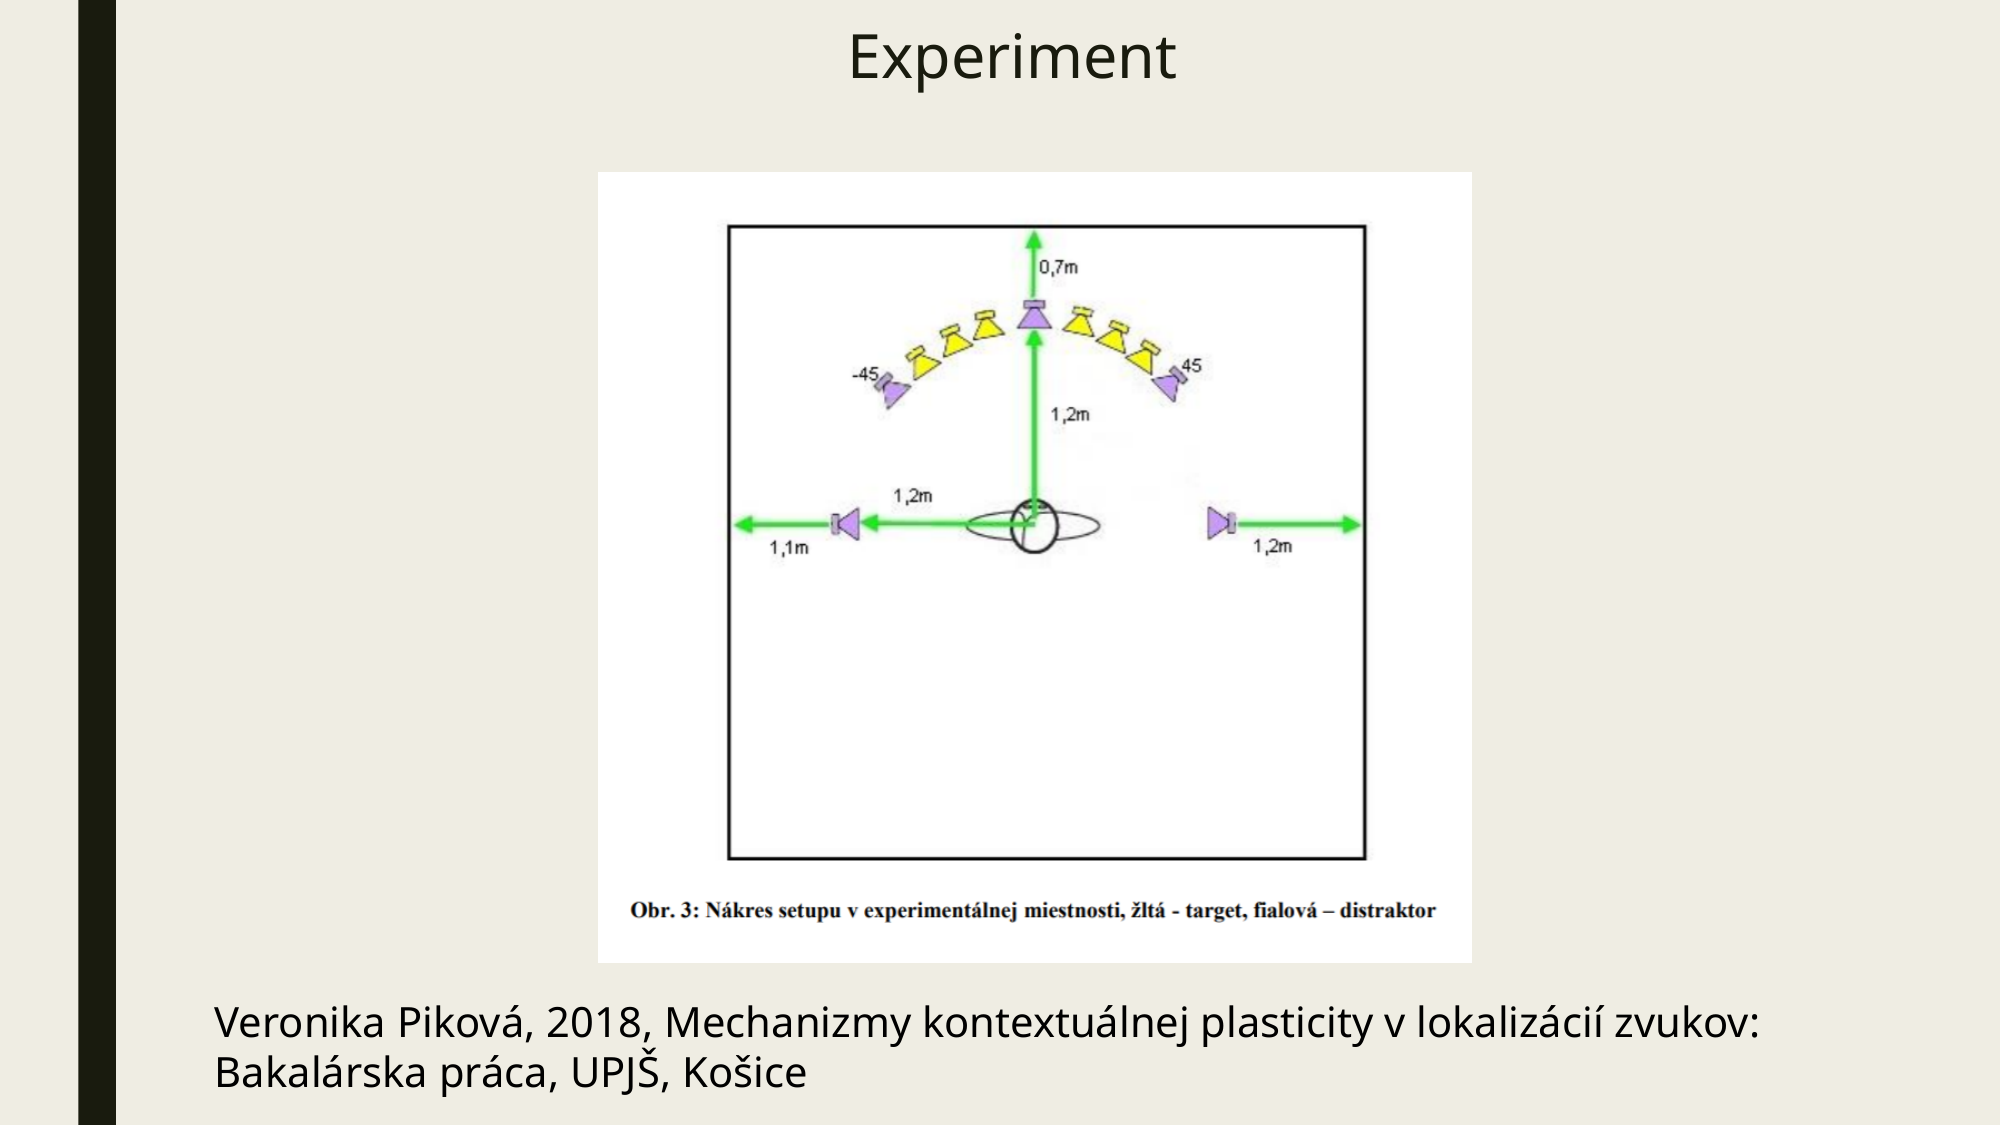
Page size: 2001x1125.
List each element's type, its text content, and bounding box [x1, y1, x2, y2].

text_box Veronika Piková, 2018, Mechanizmy kontextuálnej plasticity v lokalizácií zvukov: Bakalárska práca, UPJŠ, Košice [200, 988, 1975, 1104]
title Experiment [225, 18, 1800, 173]
picture [598, 172, 1472, 963]
